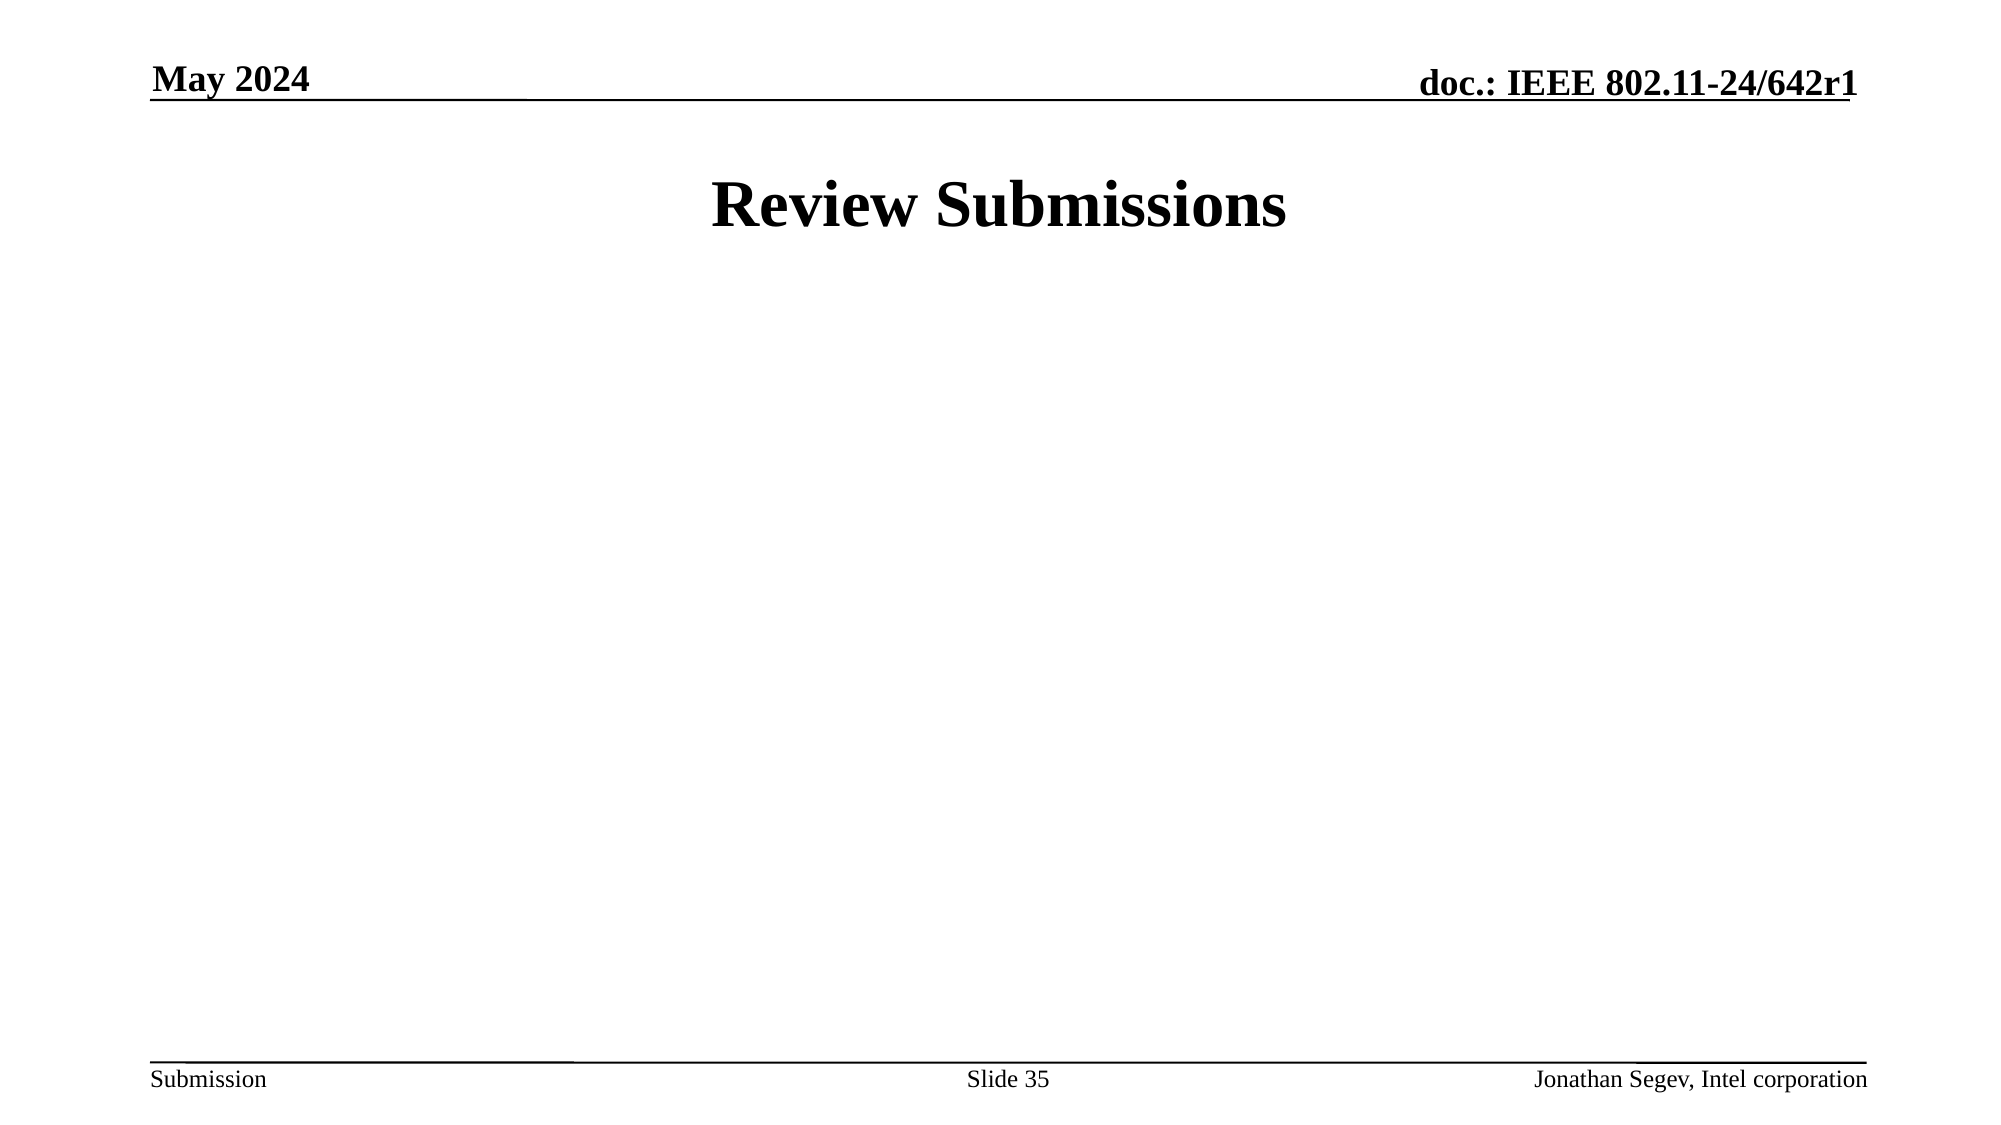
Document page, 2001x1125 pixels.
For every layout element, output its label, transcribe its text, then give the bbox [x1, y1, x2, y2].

slide_number Slide 35 [950, 1061, 1067, 1123]
title Review Submissions [149, 112, 1850, 288]
footer Jonathan Segev, Intel corporation [1171, 1061, 1869, 1093]
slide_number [152, 54, 563, 100]
